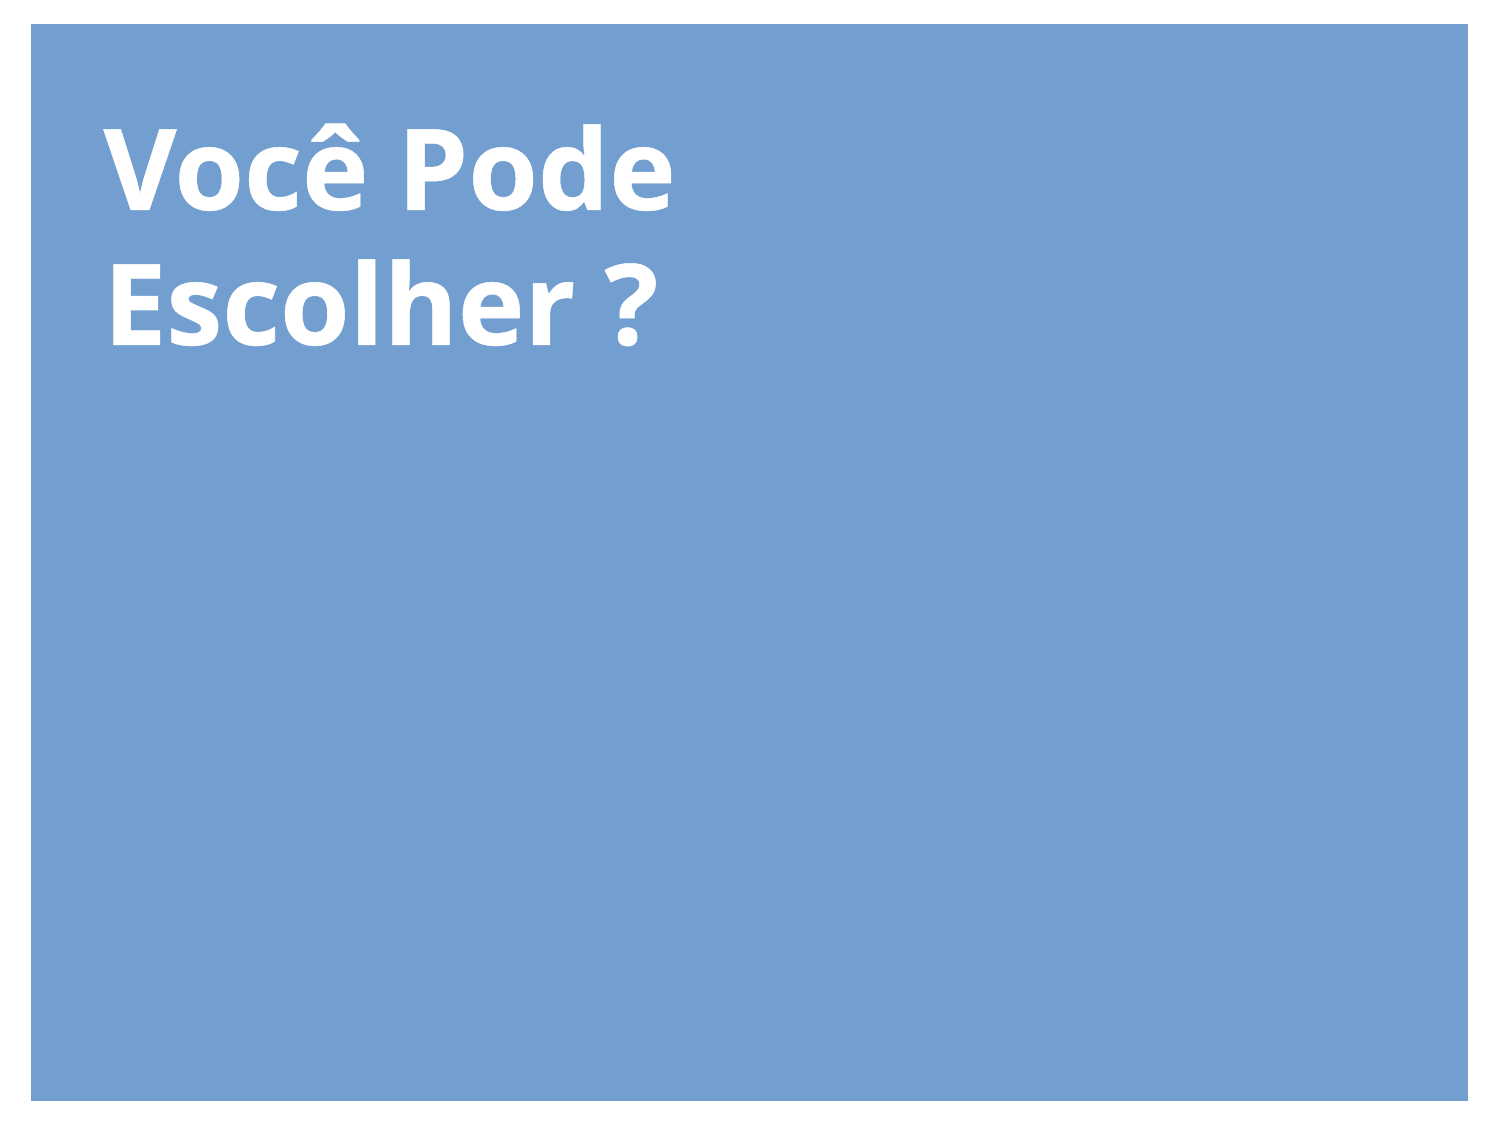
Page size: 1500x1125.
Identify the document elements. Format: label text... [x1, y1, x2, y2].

text_box Você Pode Escolher ? [88, 89, 1188, 375]
text_box [13, 5, 1487, 1119]
